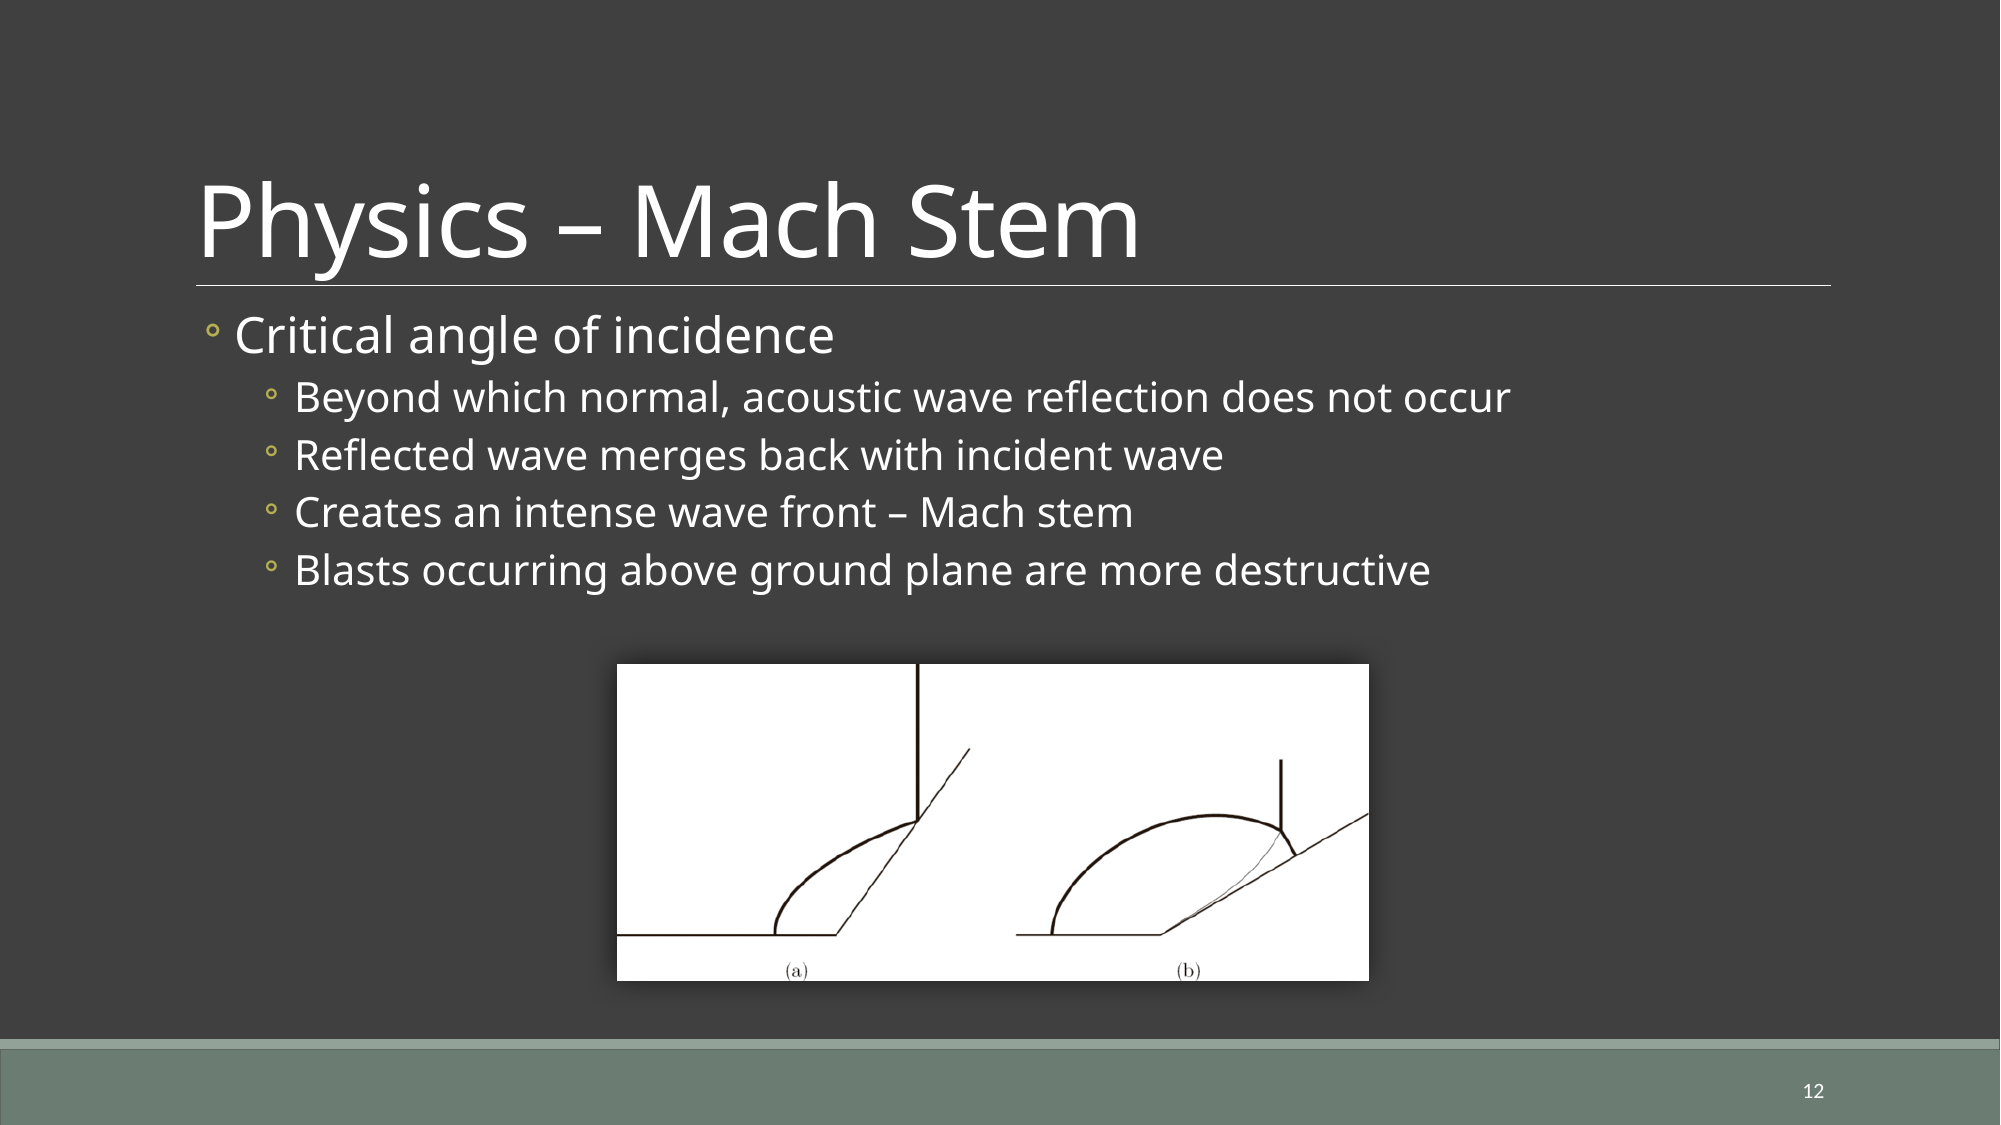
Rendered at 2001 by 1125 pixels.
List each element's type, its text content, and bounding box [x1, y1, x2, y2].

picture [617, 663, 1369, 981]
slide_number 12 [1624, 1059, 1840, 1120]
title Physics – Mach Stem [180, 47, 1830, 285]
list Critical angle of incidence Beyond which normal, acoustic wave reflection does not occur Reflected wave merges back with incident wave Creates an intense wave front – Mach stem Blasts occurring above ground plane are more destructive [156, 302, 1830, 963]
